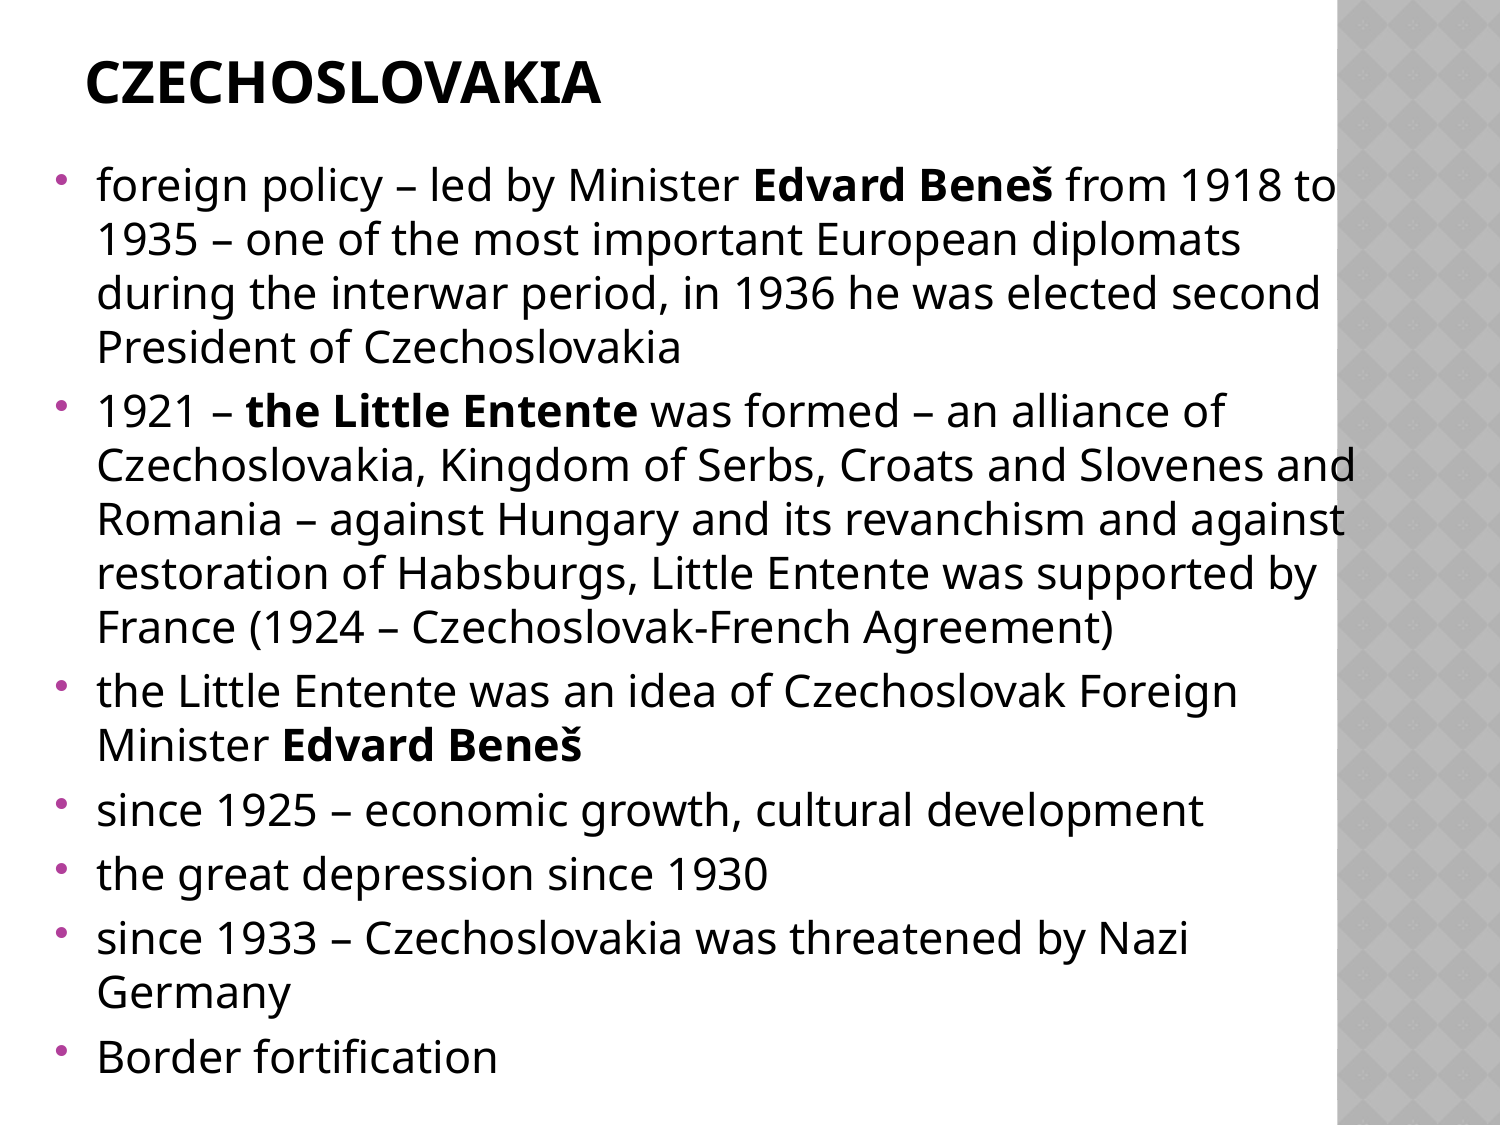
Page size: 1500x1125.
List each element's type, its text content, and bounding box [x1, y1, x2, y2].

title czechoslovakia [76, 30, 1265, 116]
list foreign policy – led by Minister Edvard Beneš from 1918 to 1935 – one of the most important European diplomats during the interwar period, in 1936 he was elected second President of Czechoslovakia 1921 – the Little Entente was formed – an alliance of Czechoslovakia, Kingdom of Serbs, Croats and Slovenes and Romania – against Hungary and its revanchism and against restoration of Habsburgs, Little Entente was supported by France (1924 – Czechoslovak-French Agreement) the Little Entente was an idea of Czechoslovak Foreign Minister Edvard Beneš since 1925 – economic growth, cultural development the great depression since 1930 since 1933 – Czechoslovakia was threatened by Nazi Germany Border fortification [41, 149, 1377, 1125]
